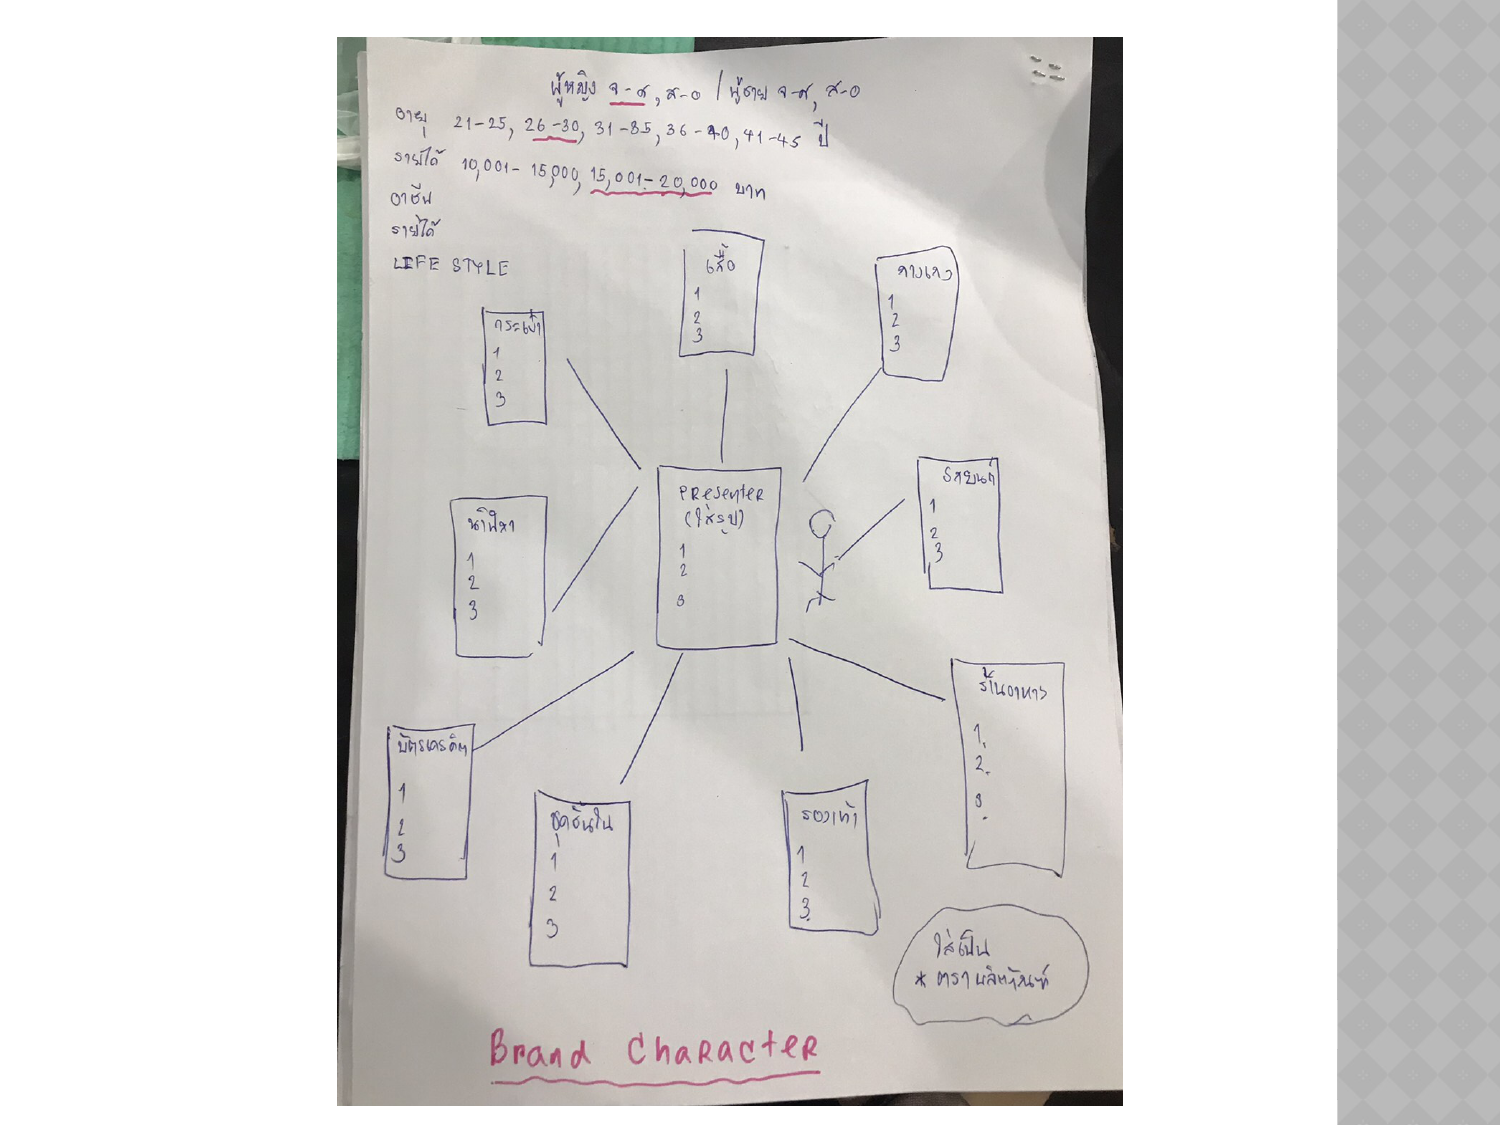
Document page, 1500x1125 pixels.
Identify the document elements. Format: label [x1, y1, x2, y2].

picture [336, 37, 1123, 1107]
